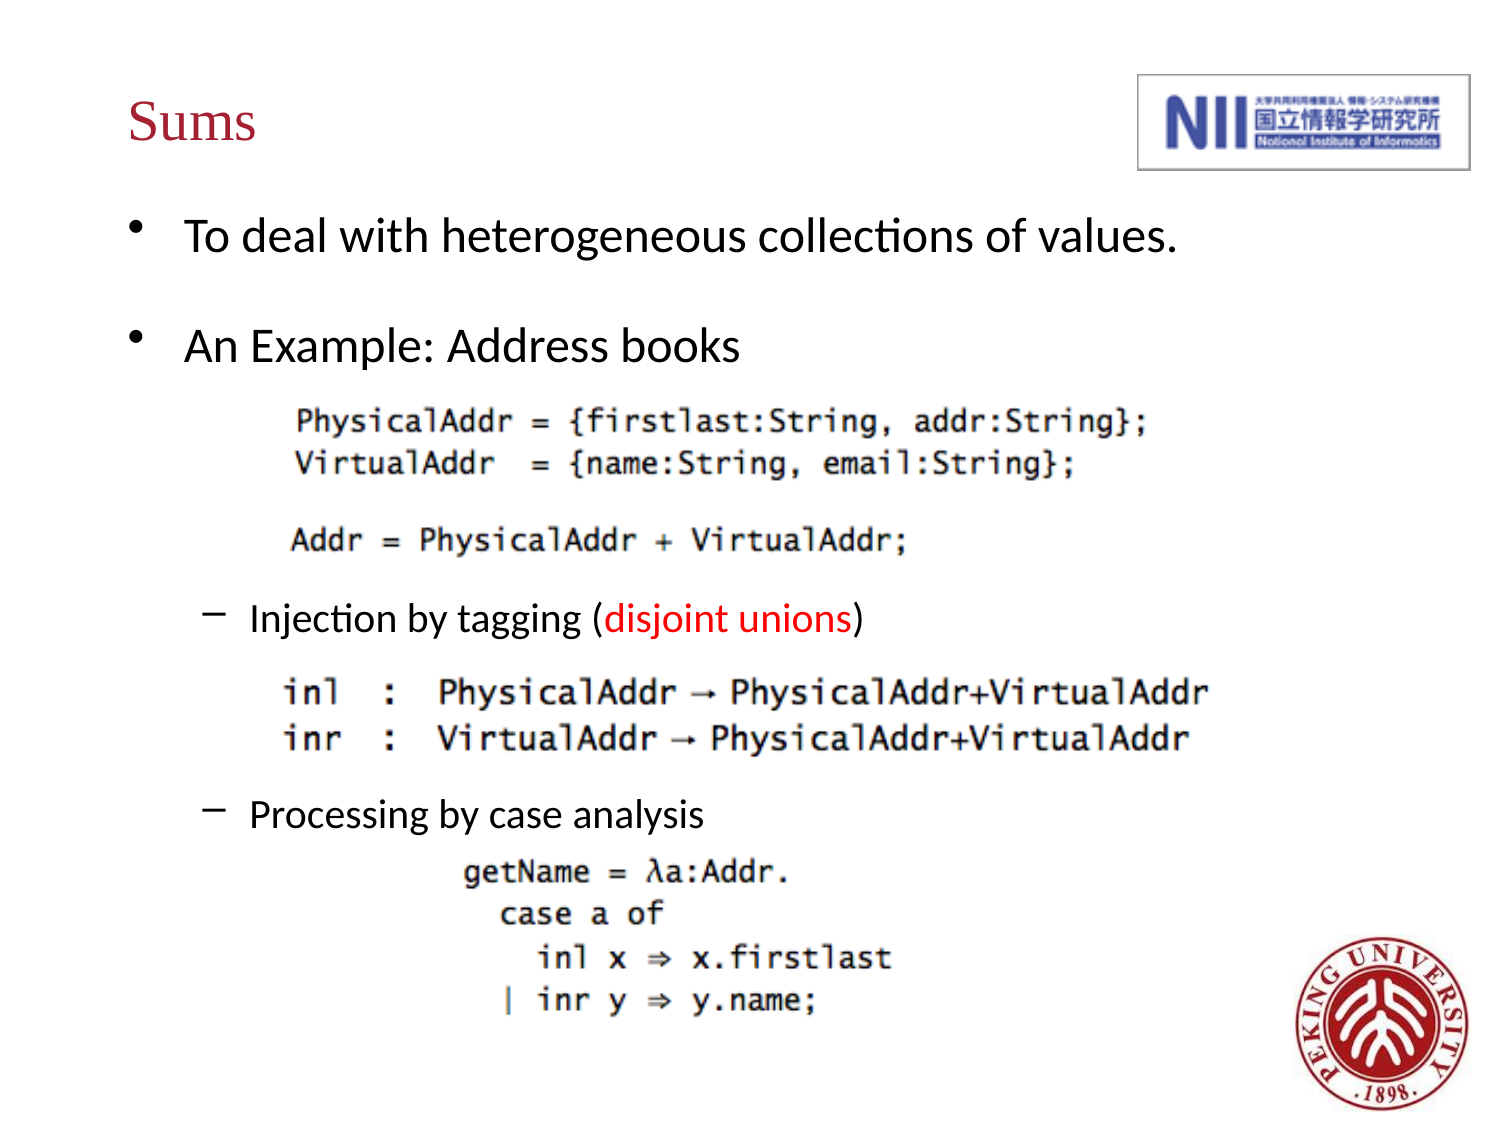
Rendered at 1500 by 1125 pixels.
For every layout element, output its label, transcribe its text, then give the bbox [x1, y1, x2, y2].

picture [248, 384, 1210, 581]
picture [1293, 934, 1471, 1112]
title Sums [112, 74, 1132, 160]
picture [441, 845, 995, 1032]
picture [248, 663, 1254, 779]
list To deal with heterogeneous collections of values. An Example: Address books Injection by tagging (disjoint unions) Processing by case analysis [112, 194, 1365, 963]
picture [1137, 74, 1471, 171]
